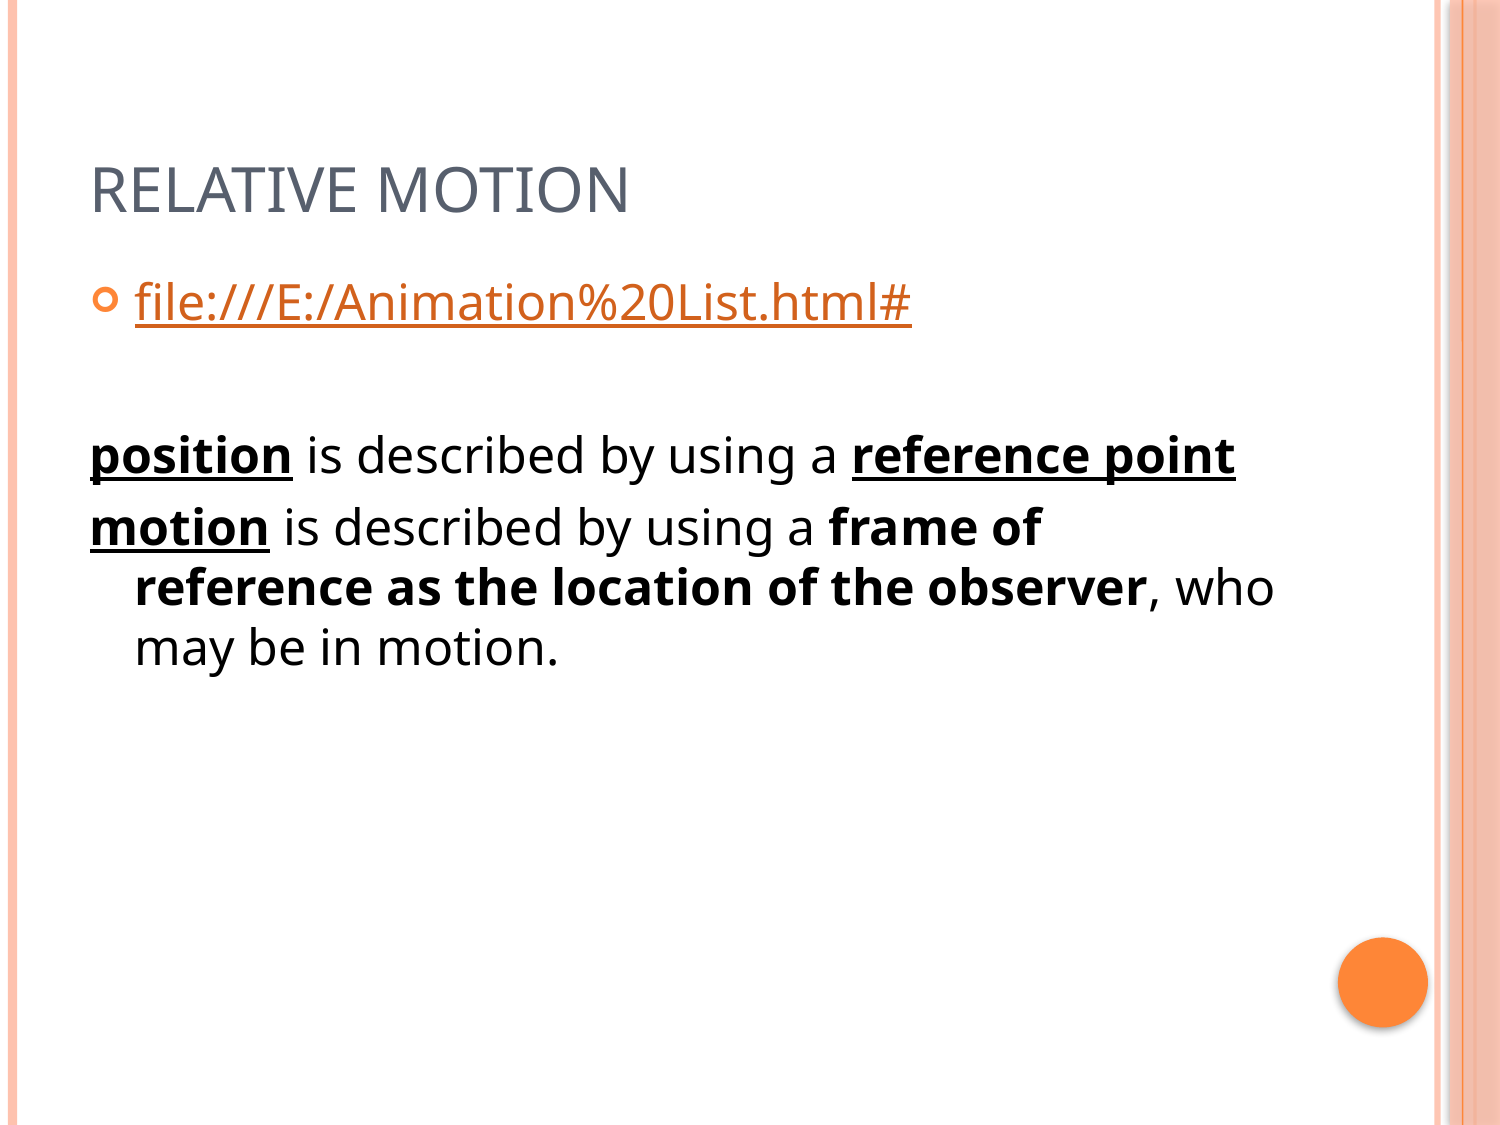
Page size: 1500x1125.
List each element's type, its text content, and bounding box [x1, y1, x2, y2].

title Relative Motion [75, 45, 1300, 233]
list file:///E:/Animation%20List.html# position is described by using a reference point motion is described by using a frame of reference as the location of the observer, who may be in motion. [75, 262, 1300, 1062]
